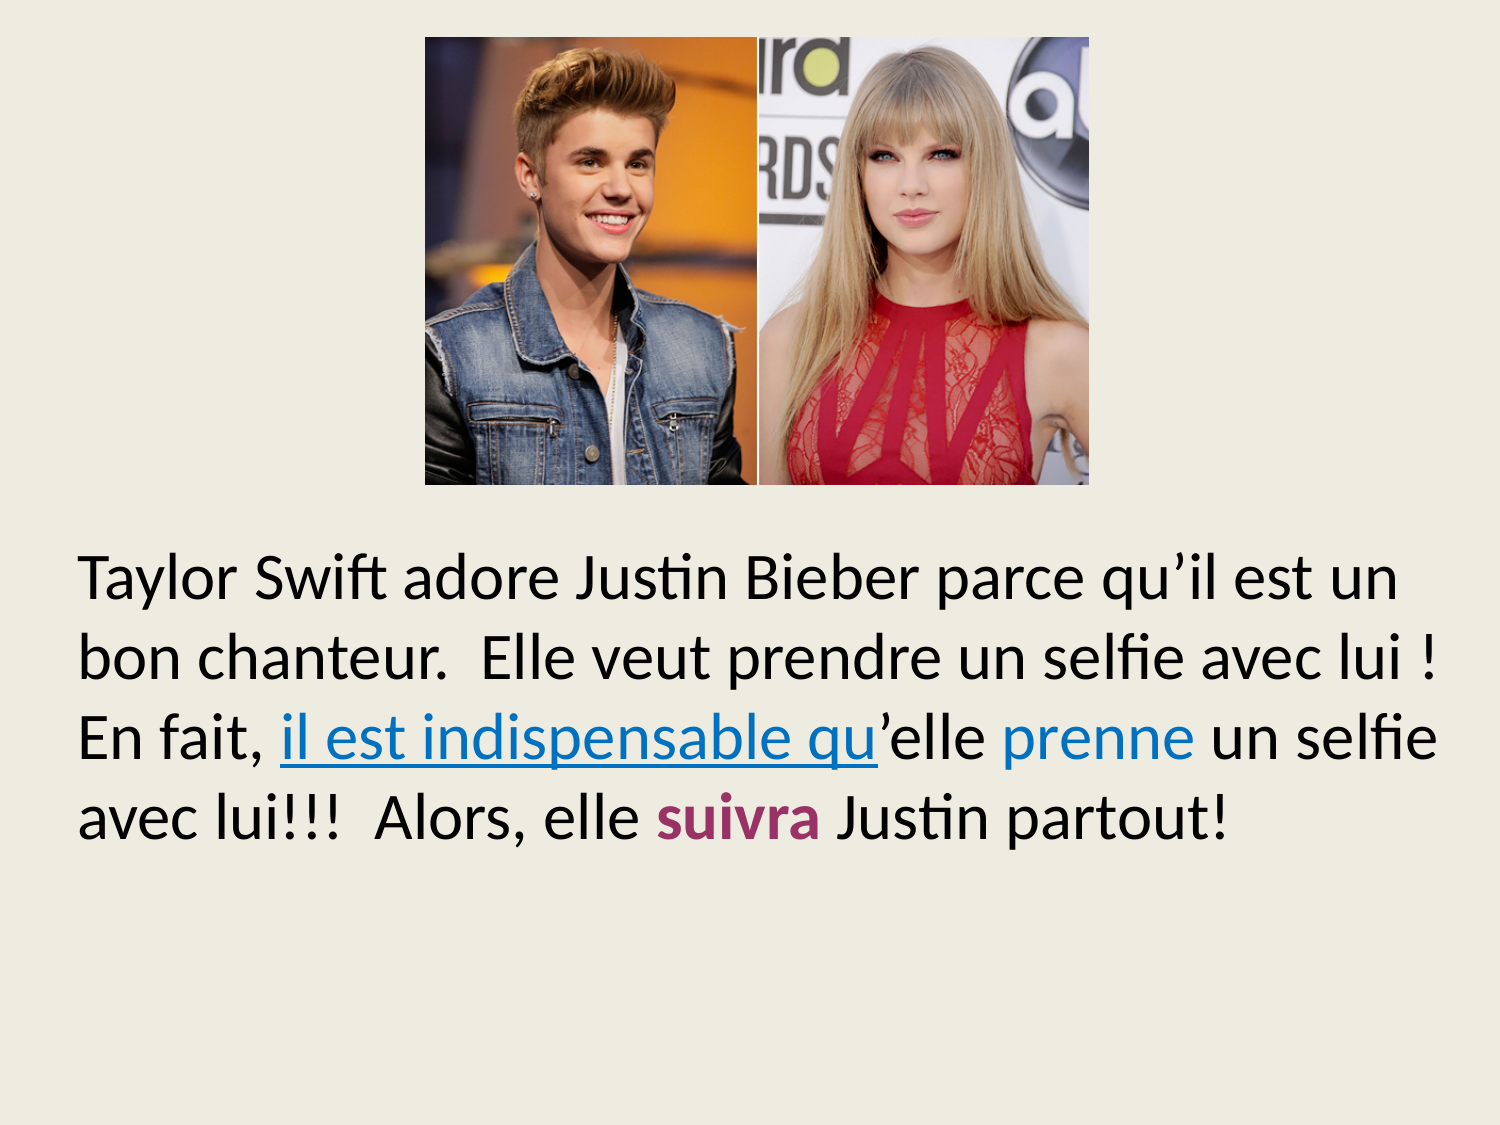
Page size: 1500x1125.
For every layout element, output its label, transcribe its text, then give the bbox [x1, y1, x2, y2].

subtitle Taylor Swift adore Justin Bieber parce qu’il est un bon chanteur. Elle veut prendre un selfie avec lui ! En fait, il est indispensable qu’elle prenne un selfie avec lui!!! Alors, elle suivra Justin partout! [62, 525, 1463, 913]
picture [424, 37, 1090, 485]
